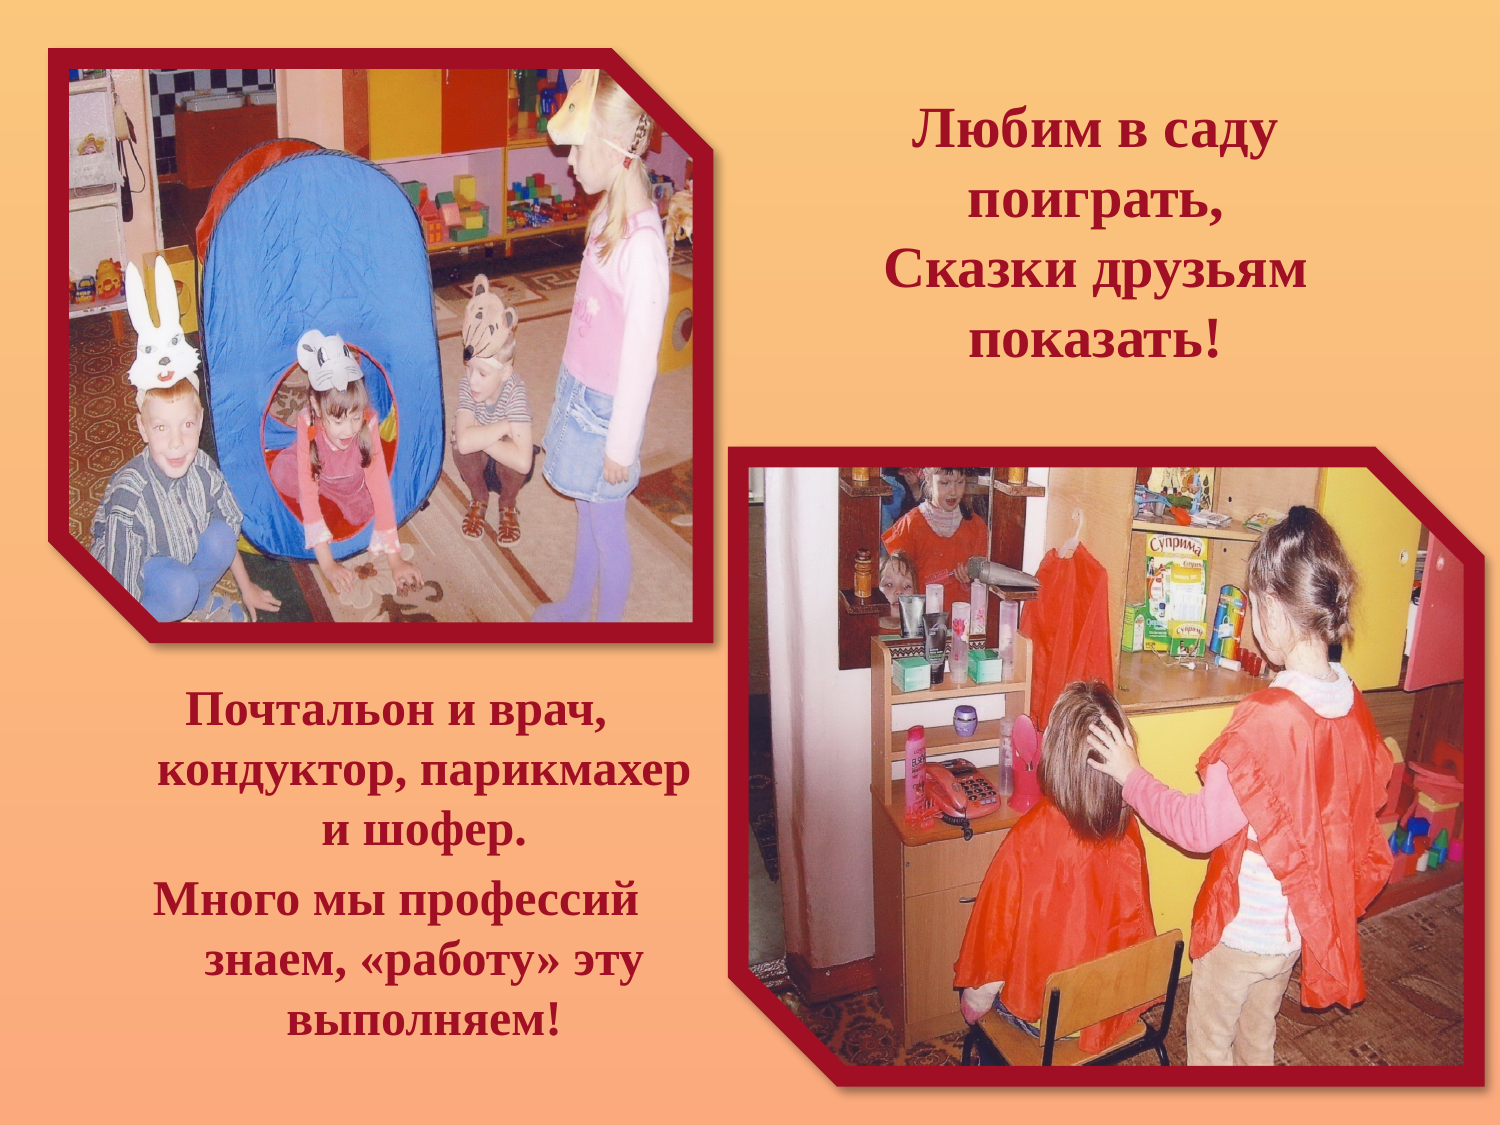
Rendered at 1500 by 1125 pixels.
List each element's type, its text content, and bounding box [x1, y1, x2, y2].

list Почтальон и врач, кондуктор, парикмахер и шофер. Много мы профессий знаем, «работу» эту выполняем! [70, 667, 722, 1055]
text_box Любим в саду поиграть, Сказки друзьям показать! [808, 81, 1383, 377]
picture [737, 456, 1475, 1077]
picture [58, 58, 704, 633]
